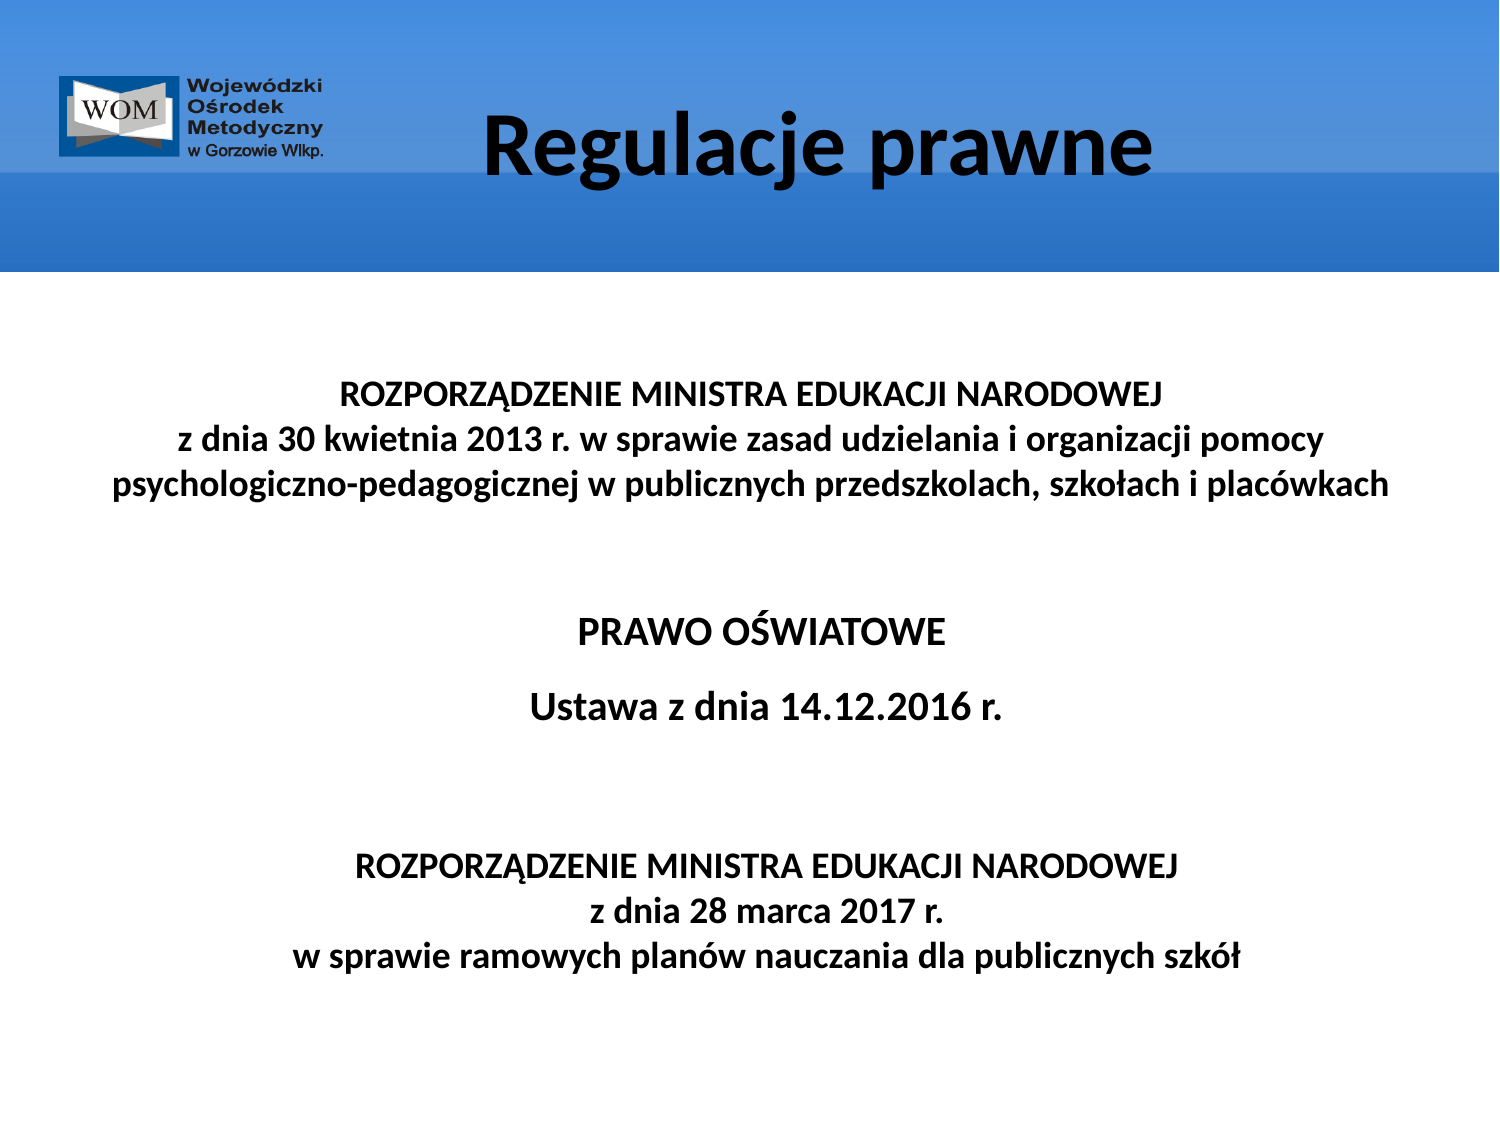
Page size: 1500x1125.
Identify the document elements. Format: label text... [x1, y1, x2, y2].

text_box PRAWO OŚWIATOWE Ustawa z dnia 14.12.2016 r. [123, 571, 1400, 737]
text_box ROZPORZĄDZENIE MINISTRA EDUKACJI NARODOWEJ z dnia 28 marca 2017 r. w sprawie ramowych planów nauczania dla publicznych szkół [242, 834, 1293, 1047]
picture [0, 0, 1499, 272]
text_box ROZPORZĄDZENIE MINISTRA EDUKACJI NARODOWEJ z dnia 30 kwietnia 2013 r. w sprawie zasad udzielania i organizacji pomocy psychologiczno-pedagogicznej w publicznych przedszkolach, szkołach i placówkach [0, 361, 1447, 575]
title Regulacje prawne [144, 45, 1495, 233]
